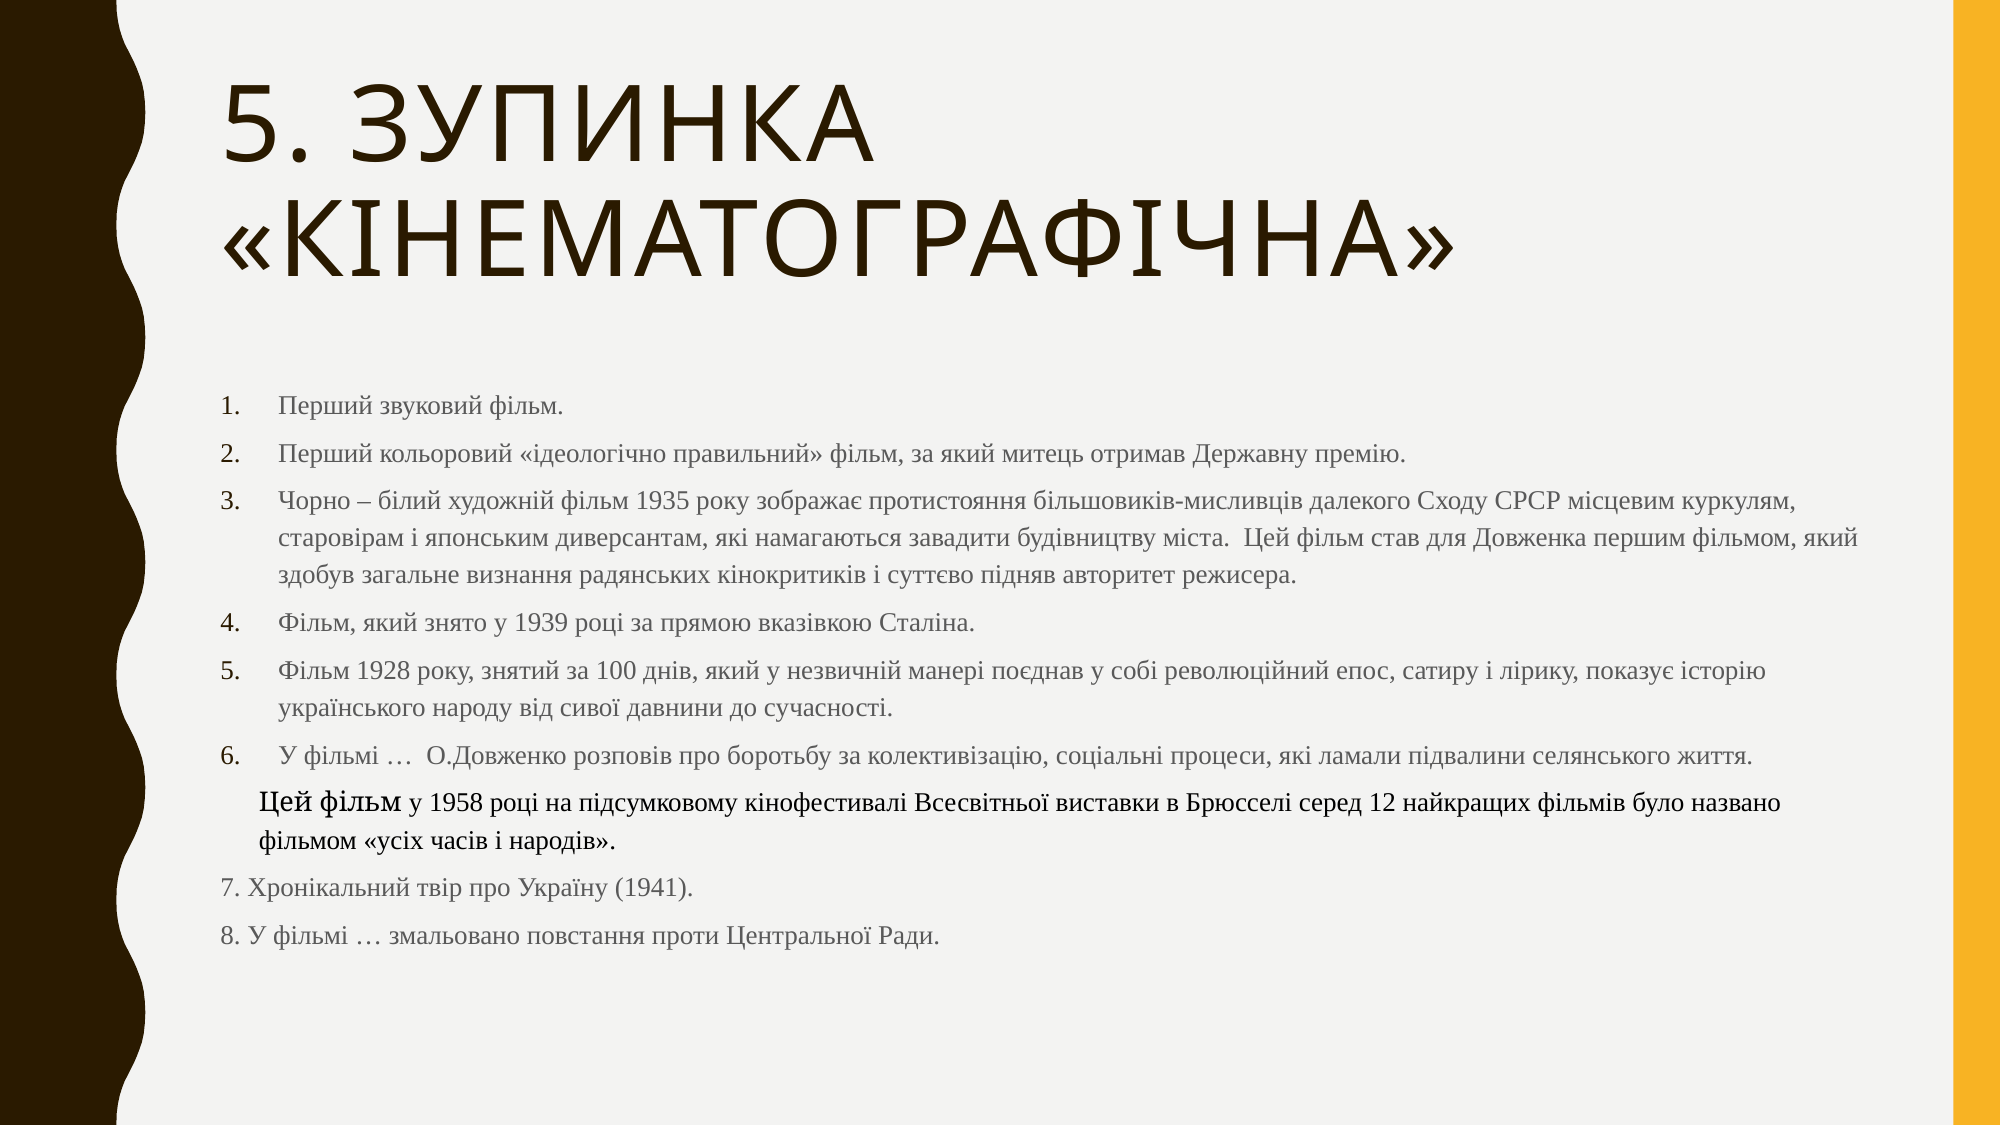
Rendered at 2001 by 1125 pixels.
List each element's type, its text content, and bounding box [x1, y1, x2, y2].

list Перший звуковий фільм. Перший кольоровий «ідеологічно правильний» фільм, за який митець отримав Державну премію. Чорно – білий художній фільм 1935 року зображає протистояння більшовиків-мисливців далекого Сходу СРСР місцевим куркулям, старовірам і японським диверсантам, які намагаються завадити будівництву міста. Цей фільм став для Довженка першим фільмом, який здобув загальне визнання радянських кінокритиків і суттєво підняв авторитет режисера. Фільм, який знято у 1939 році за прямою вказівкою Сталіна. Фільм 1928 року, знятий за 100 днів, який у незвичній манері поєднав у собі революційний епос, сатиру і лірику, показує історію українського народу від сивої давнини до сучасності. У фільмі … О.Довженко розповів про боротьбу за колективізацію, соціальні процеси, які ламали підвалини селянського життя. Цей фільм у 1958 році на підсумковому кінофестивалі Всесвітньої виставки в Брюсселі серед 12 найкращих фільмів було названо фільмом «усіх часів і народів». 7. Хронікальний твір про Україну (1941). 8. У фільмі … змальовано повстання проти Центральної Ради. [205, 375, 1875, 965]
title 5. Зупинка «кінематографічна» [205, 62, 1875, 308]
